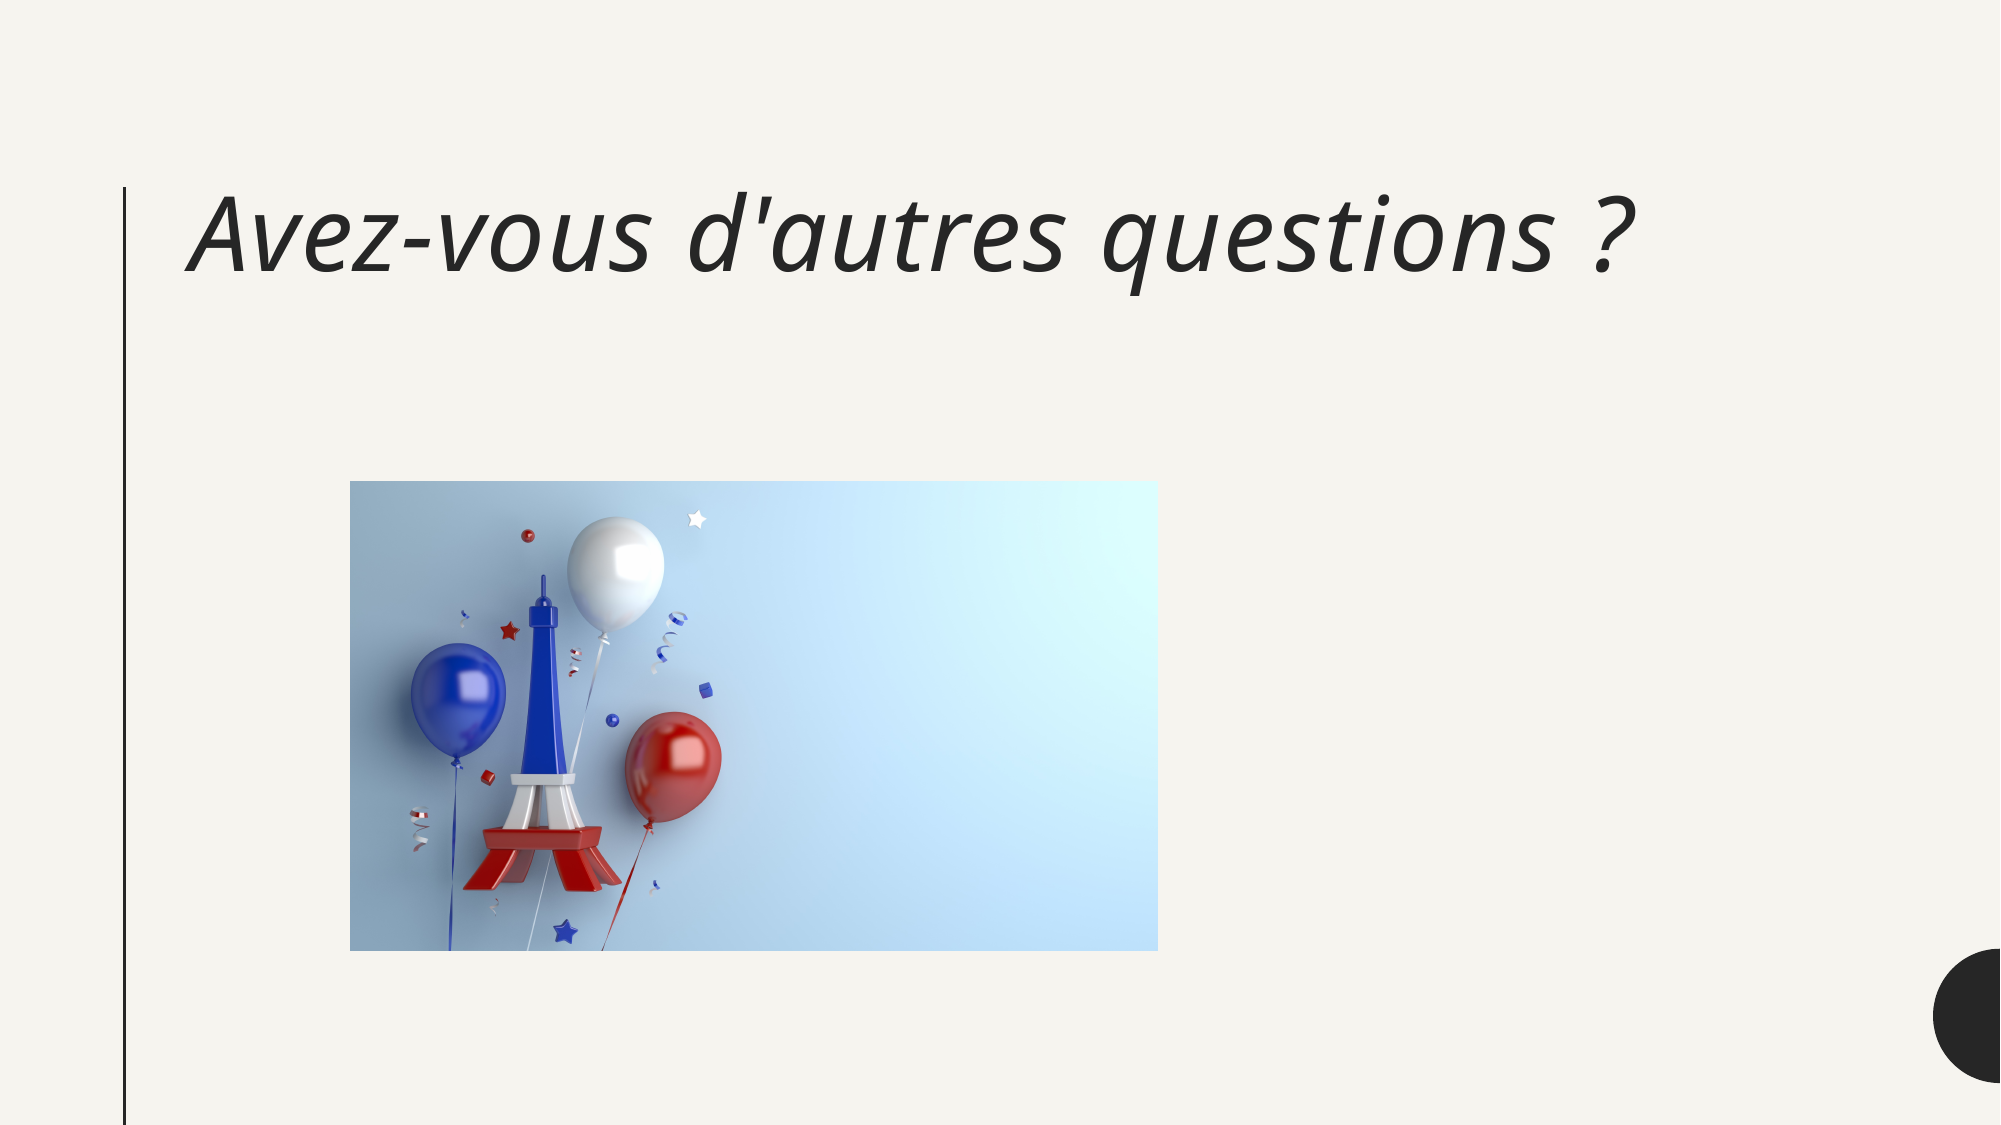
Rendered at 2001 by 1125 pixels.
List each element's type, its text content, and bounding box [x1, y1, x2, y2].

text_box [1933, 948, 2000, 1084]
title Avez-vous d'autres questions ? [175, 174, 1874, 427]
text_box [0, 0, 2000, 1125]
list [350, 481, 1158, 951]
